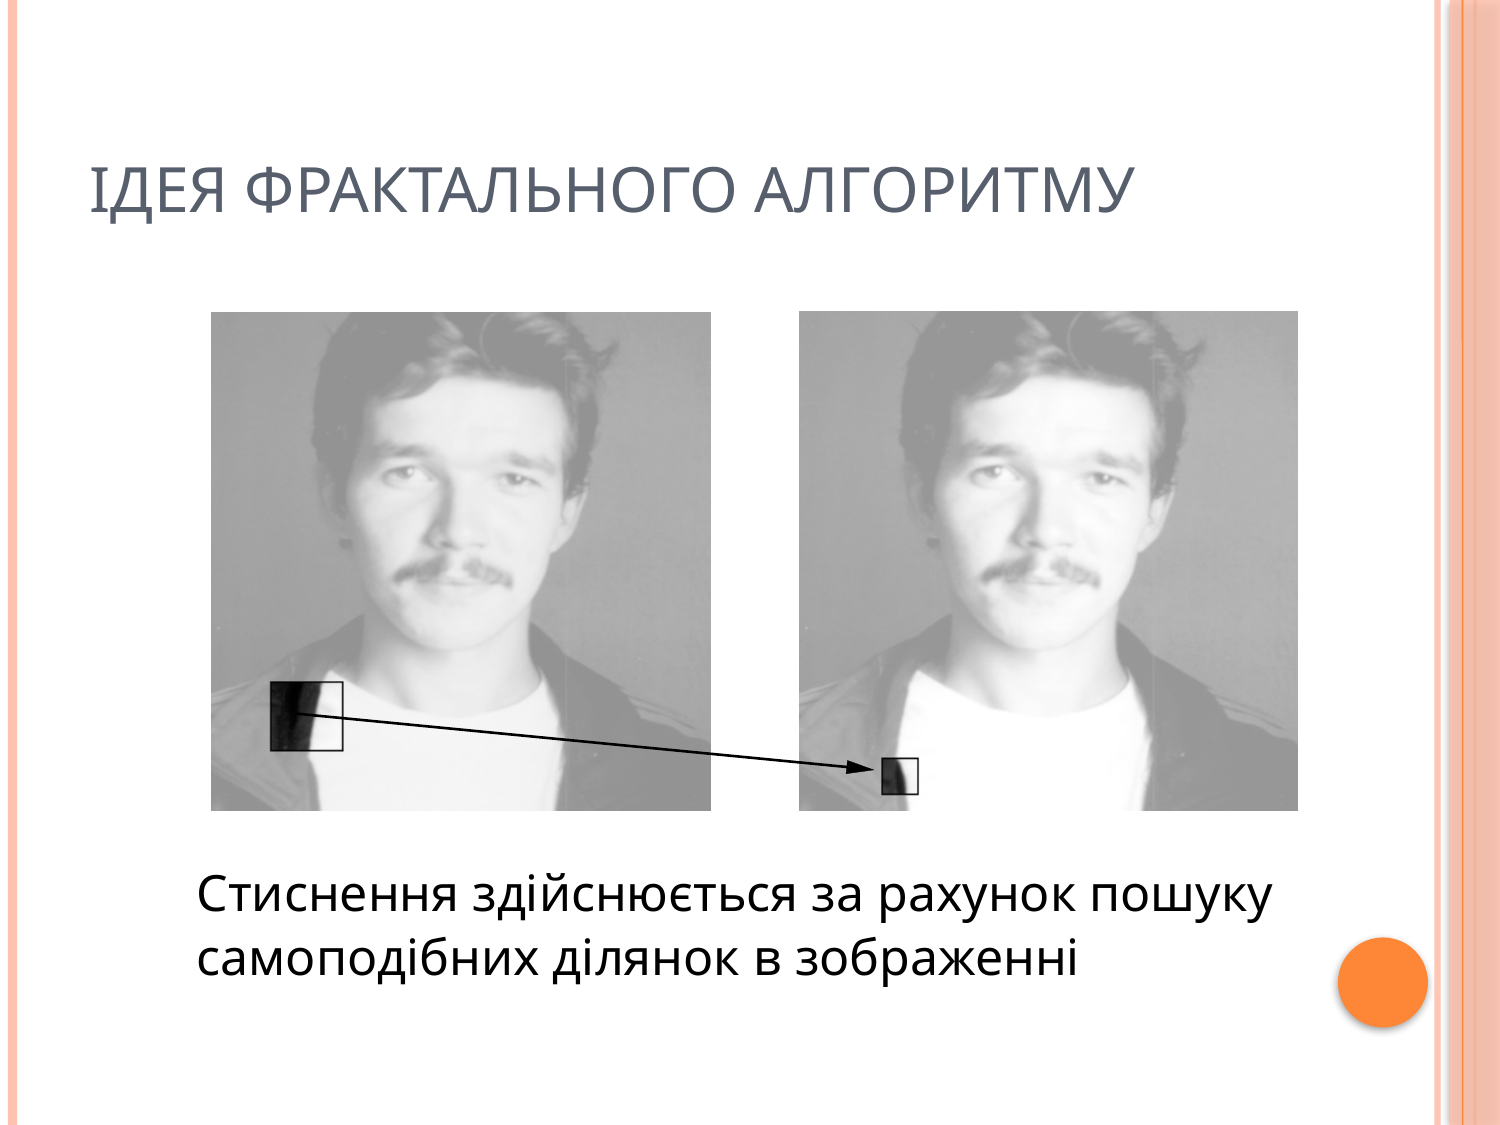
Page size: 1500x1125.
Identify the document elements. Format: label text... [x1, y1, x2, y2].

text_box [211, 311, 711, 811]
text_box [798, 311, 1299, 811]
title Ідея фрактального алгоритму [75, 45, 1300, 233]
text_box Стиснення здійснюється за рахунок пошуку самоподібних ділянок в зображенні [125, 837, 1350, 1025]
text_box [294, 711, 876, 776]
